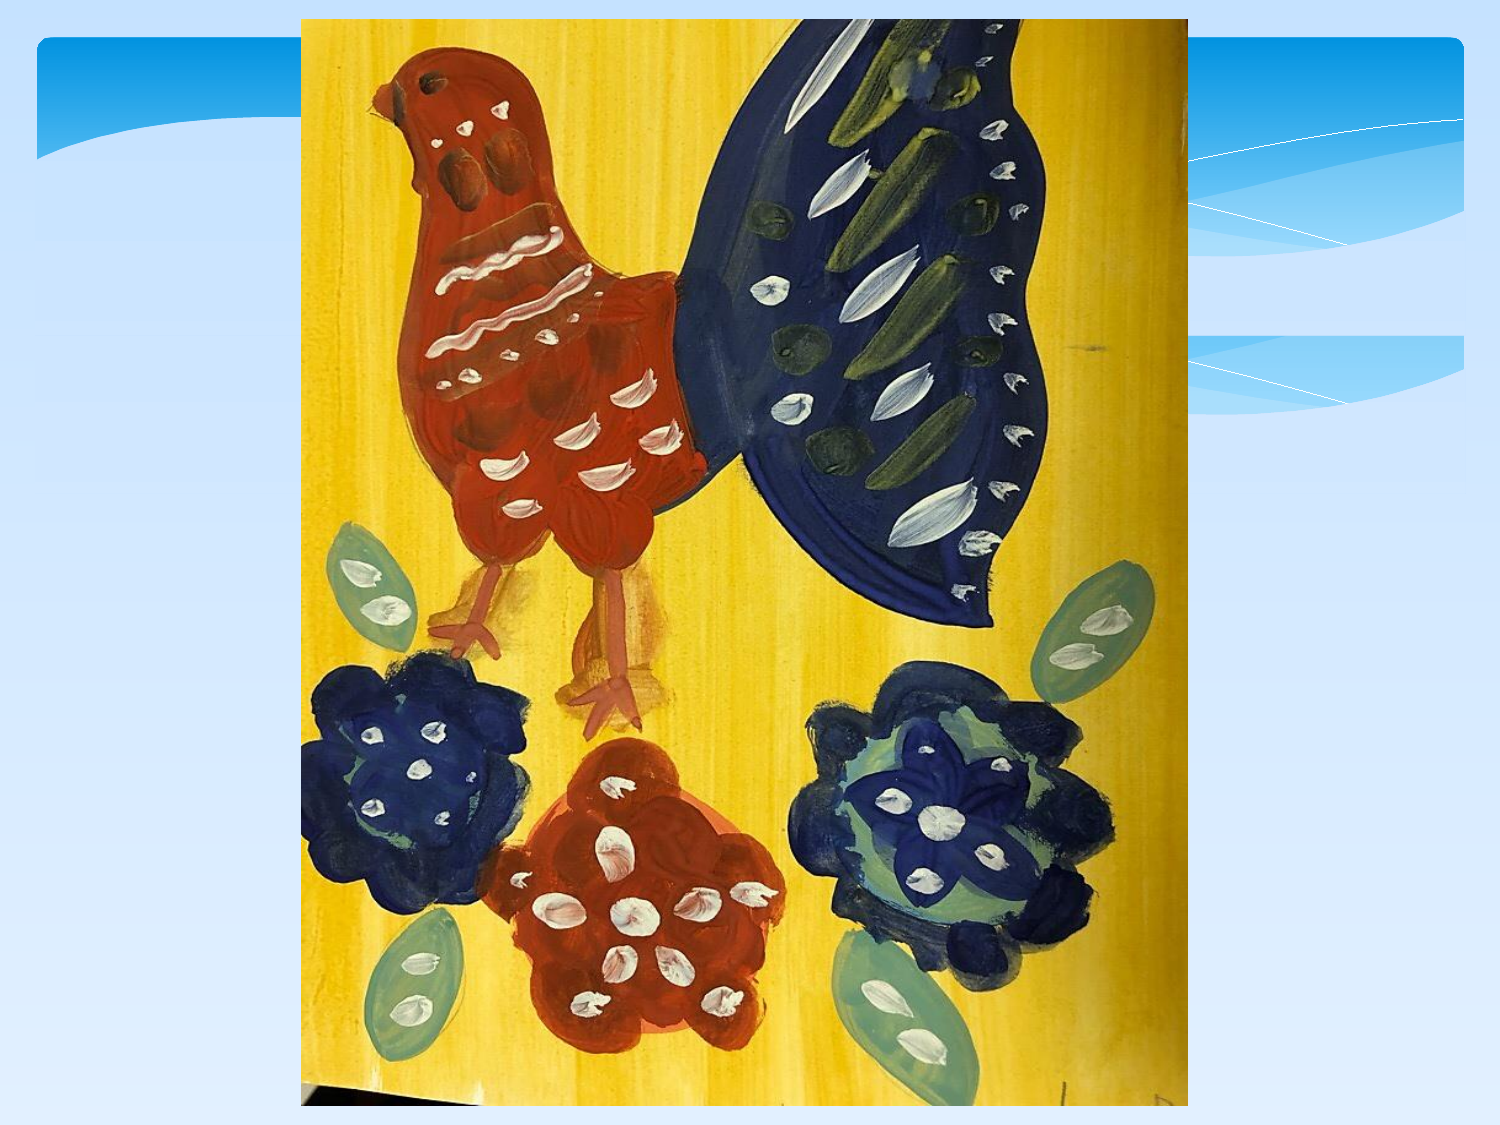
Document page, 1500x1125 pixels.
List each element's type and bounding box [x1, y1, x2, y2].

picture [300, 18, 1188, 1107]
